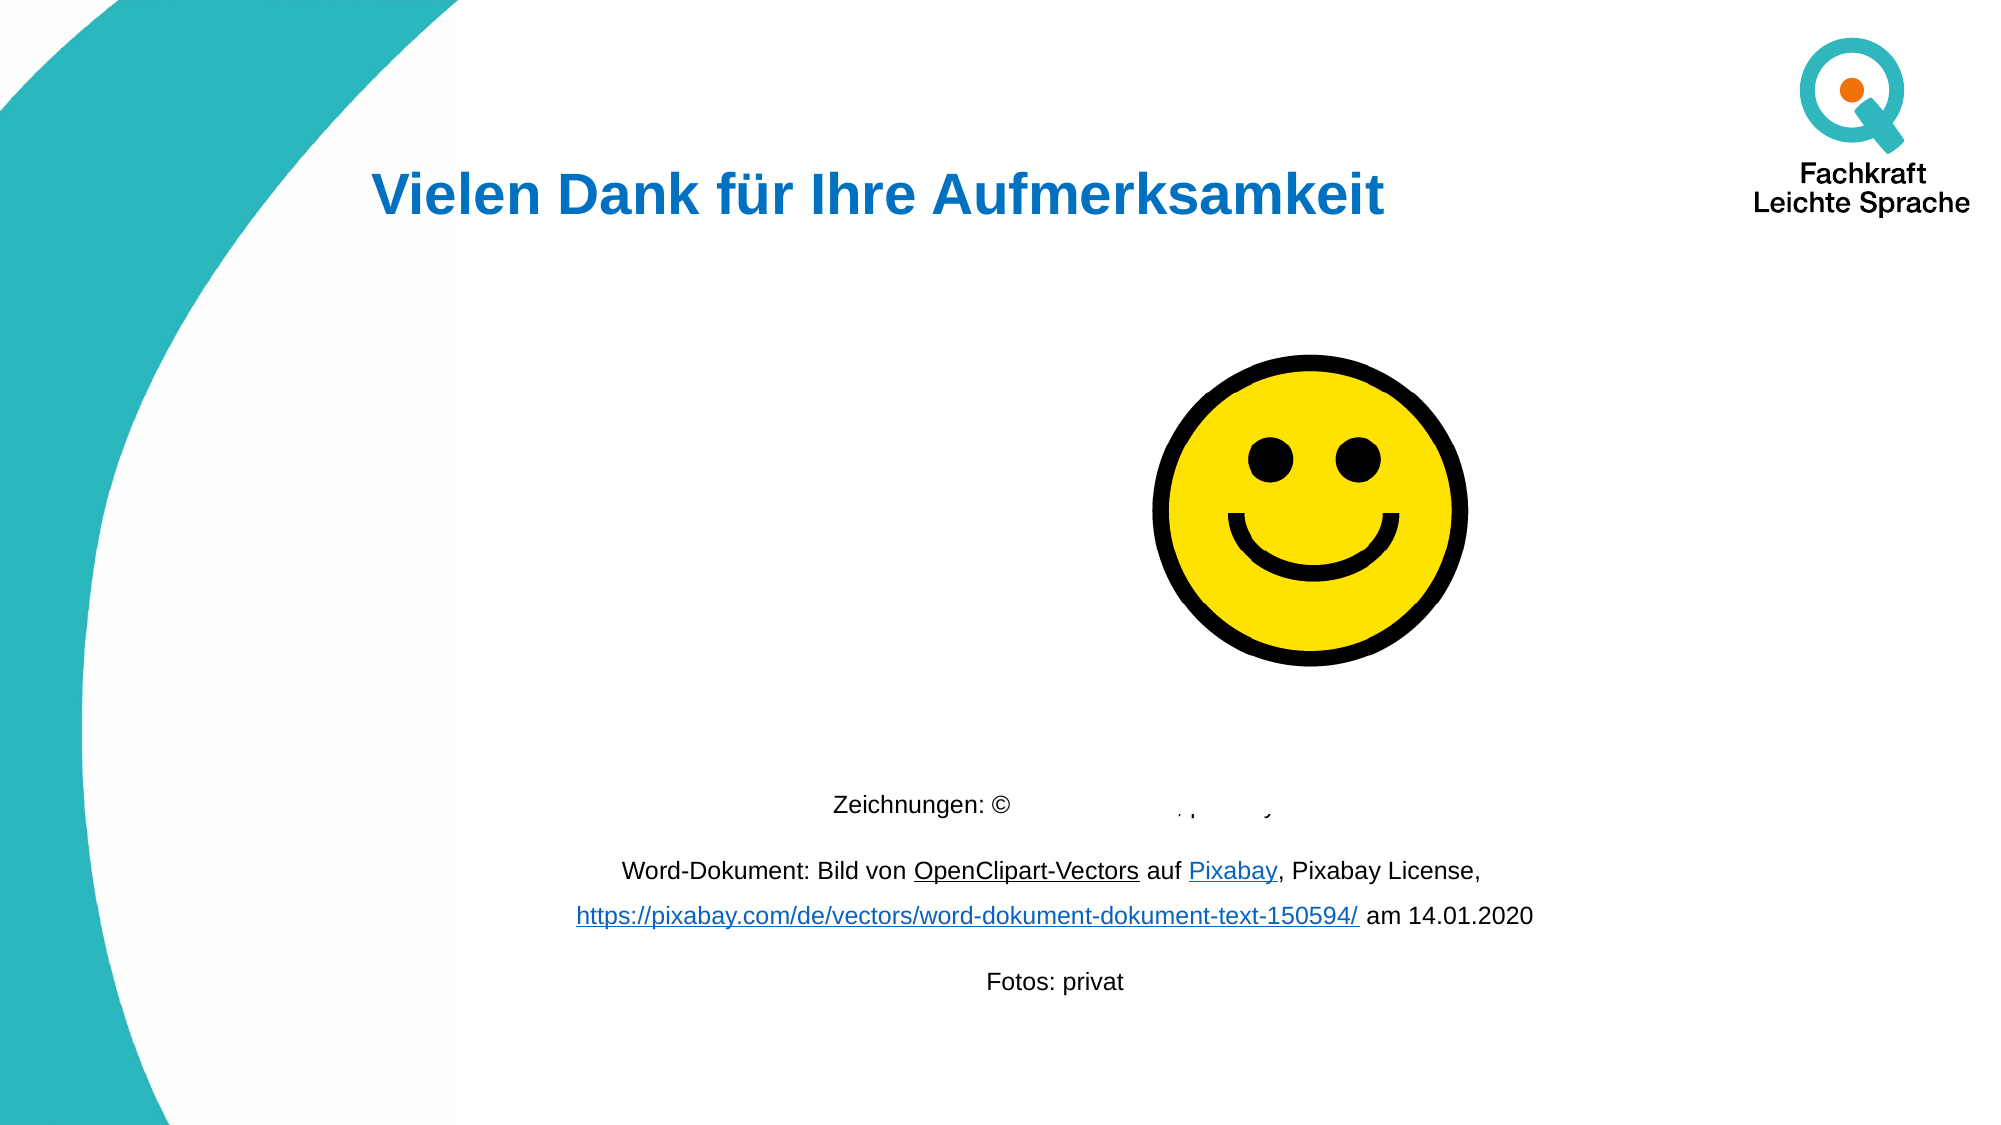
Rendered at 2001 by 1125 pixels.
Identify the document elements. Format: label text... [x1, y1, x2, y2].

picture [0, 0, 458, 1125]
list Zeichnungen: © Eva Neumann, pixabay Word-Dokument: Bild von OpenClipart-Vectors auf Pixabay, Pixabay License, https://pixabay.com/de/vectors/word-dokument-dokument-text-150594/ am 14.01.2020 Fotos: privat [356, 766, 1755, 982]
text_box Vielen Dank für Ihre Aufmerksamkeit [356, 148, 1558, 234]
picture [1017, 234, 1603, 814]
